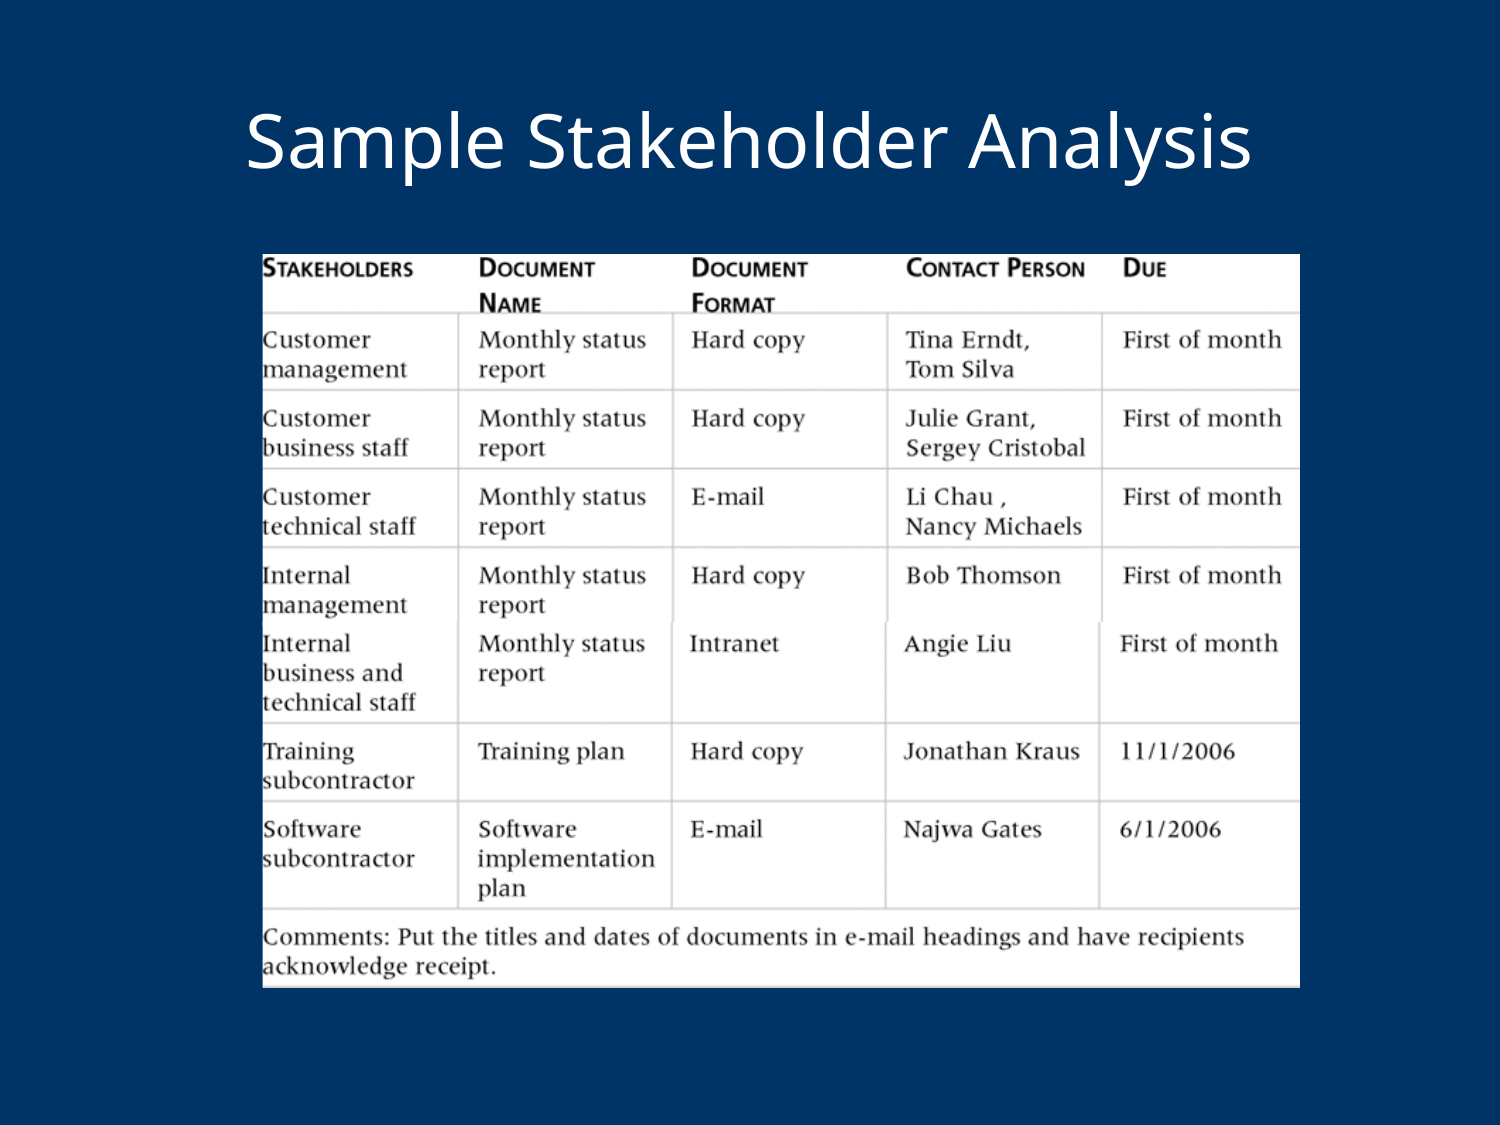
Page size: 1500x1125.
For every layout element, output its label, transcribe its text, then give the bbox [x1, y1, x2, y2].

picture [262, 253, 1301, 988]
title Sample Stakeholder Analysis [75, 45, 1425, 233]
